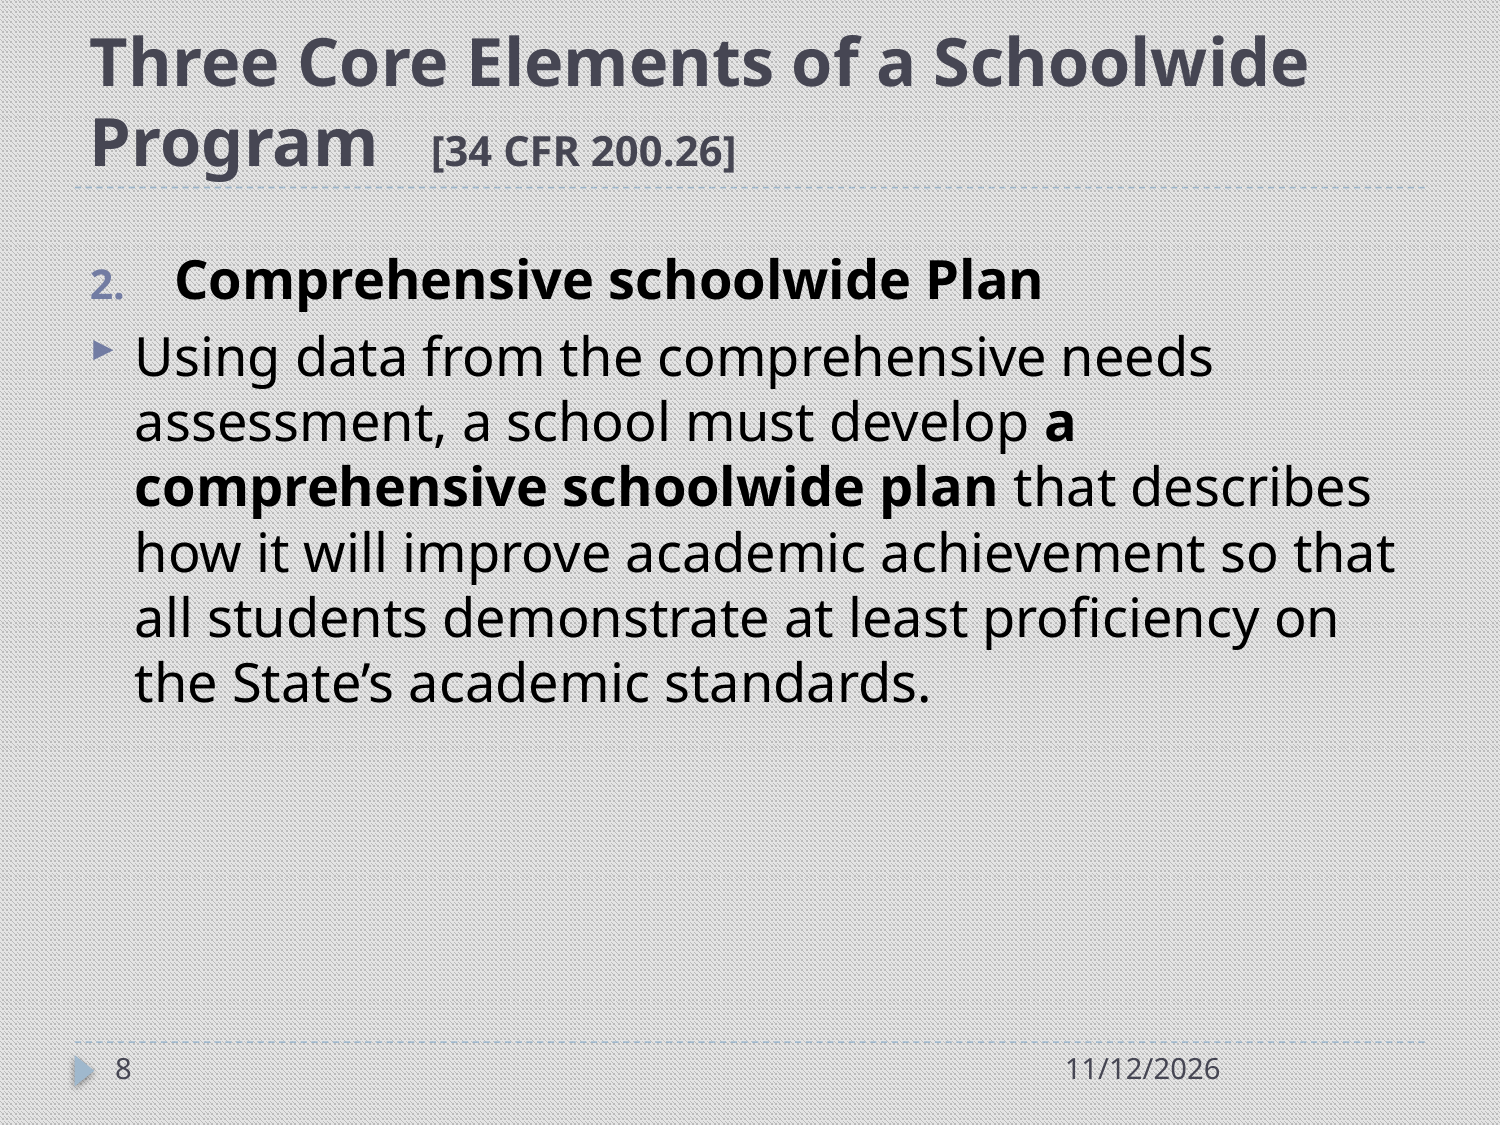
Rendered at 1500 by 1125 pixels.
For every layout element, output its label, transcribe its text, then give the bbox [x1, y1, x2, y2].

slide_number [1050, 1042, 1426, 1103]
title Three Core Elements of a Schoolwide Program [34 CFR 200.26] [75, 24, 1425, 188]
list Comprehensive schoolwide Plan Using data from the comprehensive needs assessment, a school must develop a comprehensive schoolwide plan that describes how it will improve academic achievement so that all students demonstrate at least proficiency on the State’s academic standards. [75, 237, 1425, 1010]
slide_number 8 [100, 1042, 426, 1103]
